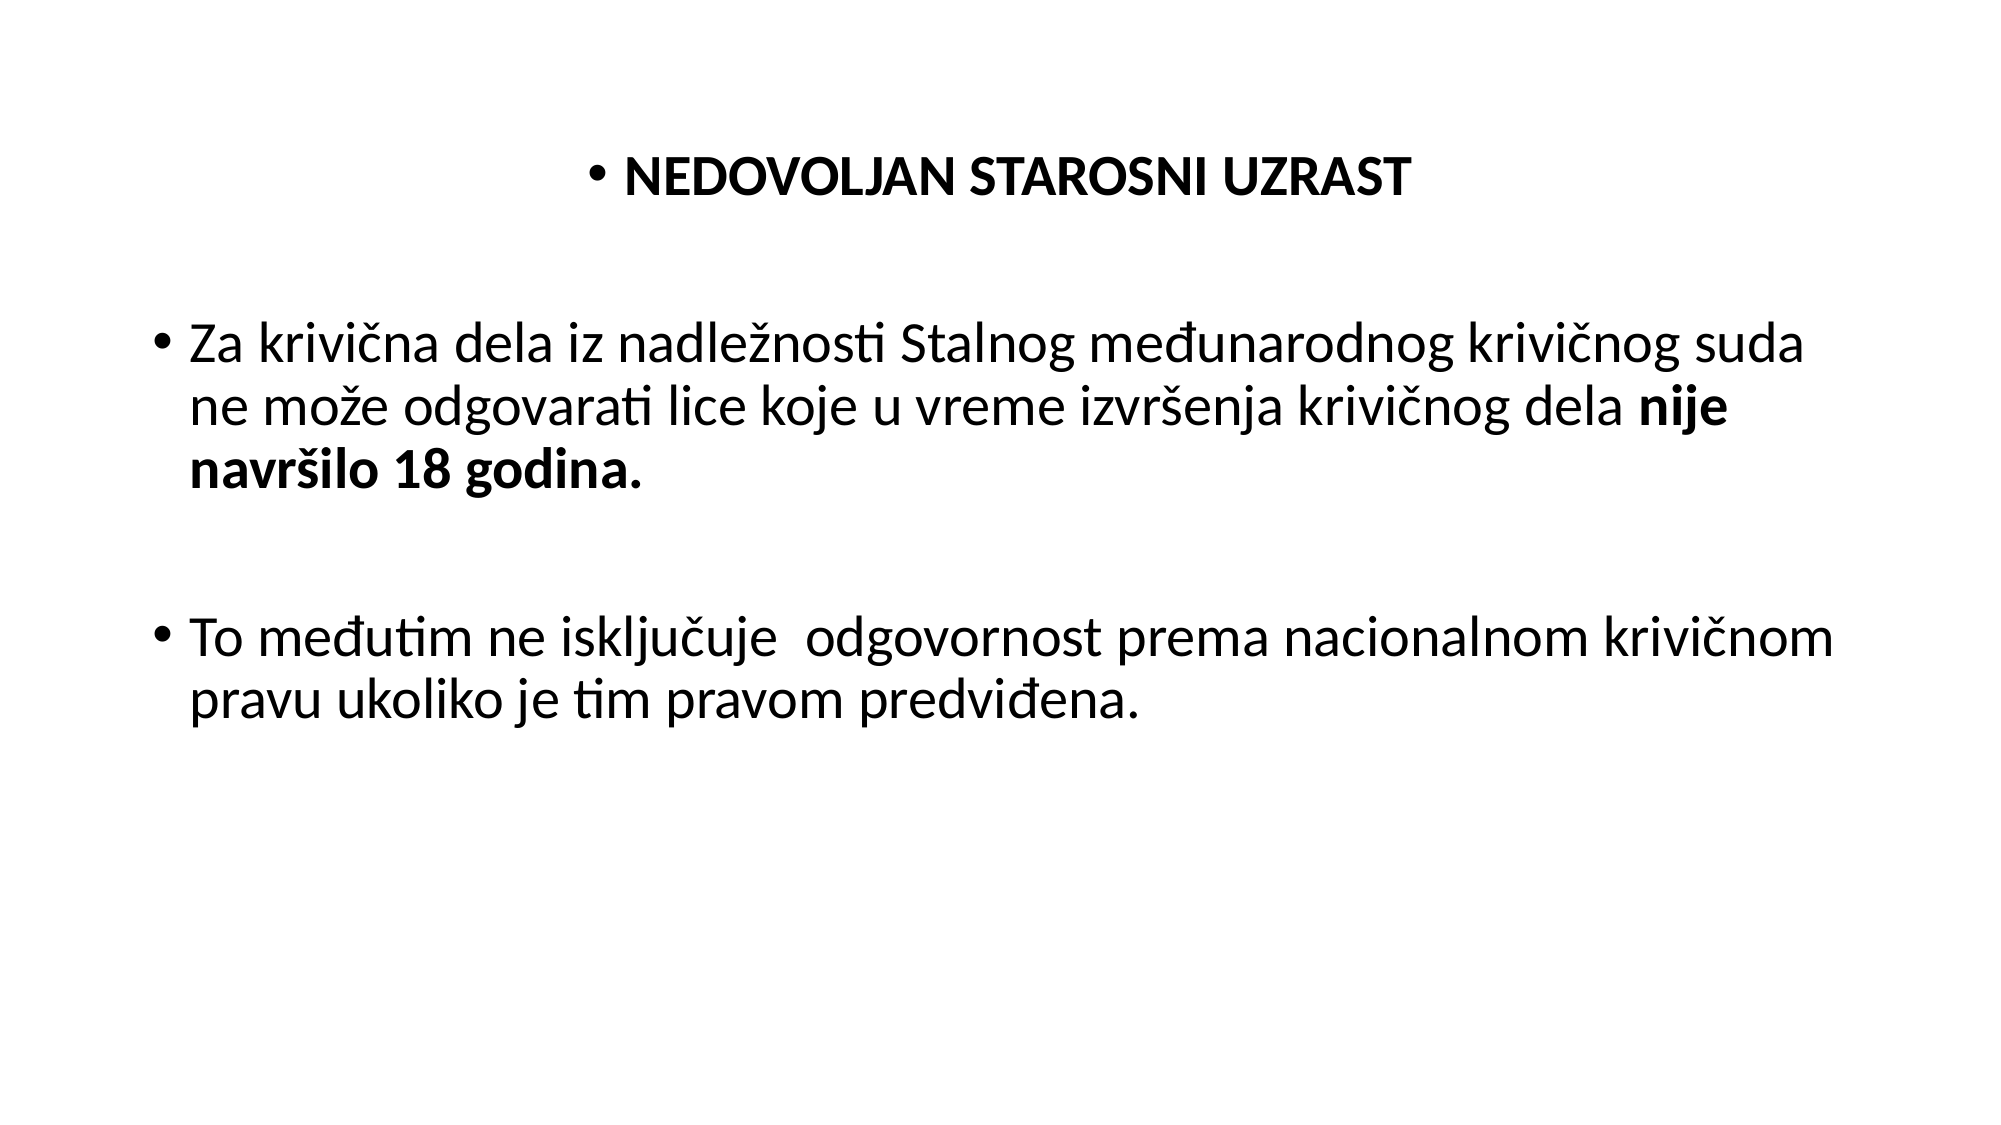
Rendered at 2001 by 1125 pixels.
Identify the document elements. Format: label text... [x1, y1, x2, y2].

list NEDOVOLJAN STAROSNI UZRAST Za krivična dela iz nadležnosti Stalnog međunarodnog krivičnog suda ne može odgovarati lice koje u vreme izvršenja krivičnog dela nije navršilo 18 godina. To međutim ne isključuje odgovornost prema nacionalnom krivičnom pravu ukoliko je tim pravom predviđena. [137, 137, 1863, 999]
